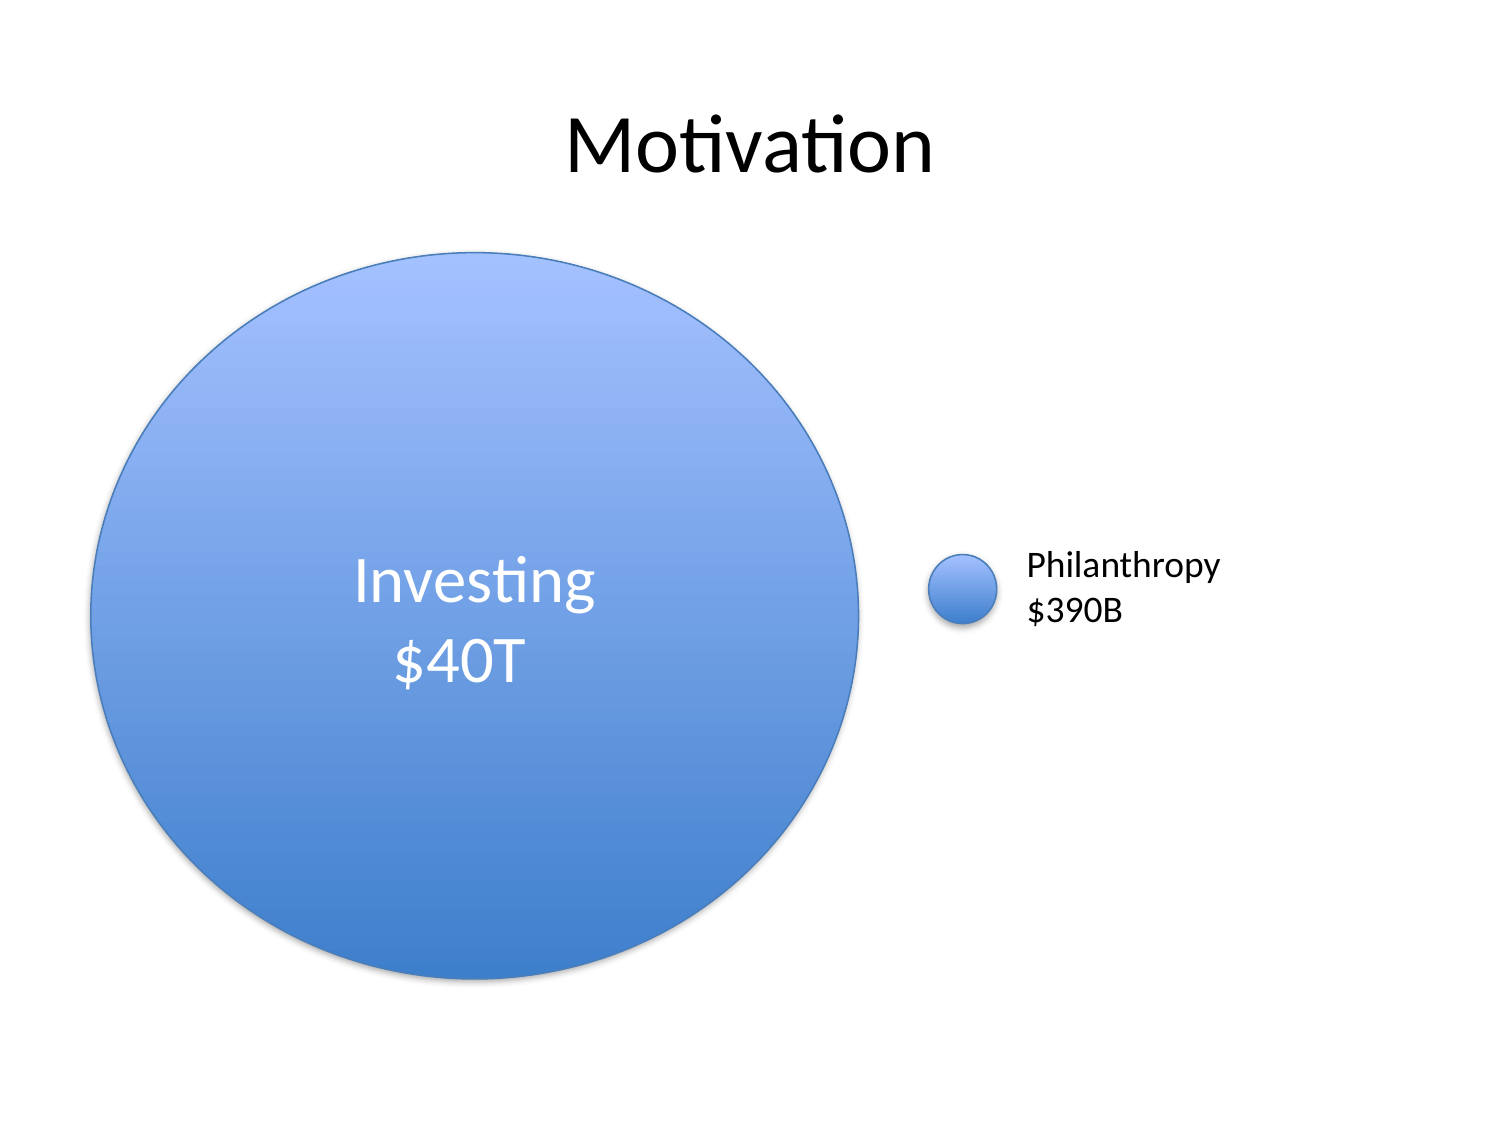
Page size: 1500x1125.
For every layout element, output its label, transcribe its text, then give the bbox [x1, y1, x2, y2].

title Motivation [75, 45, 1425, 233]
text_box Philanthropy $390B [1011, 532, 1236, 637]
text_box [927, 553, 998, 625]
text_box Investing $40T [90, 251, 860, 980]
